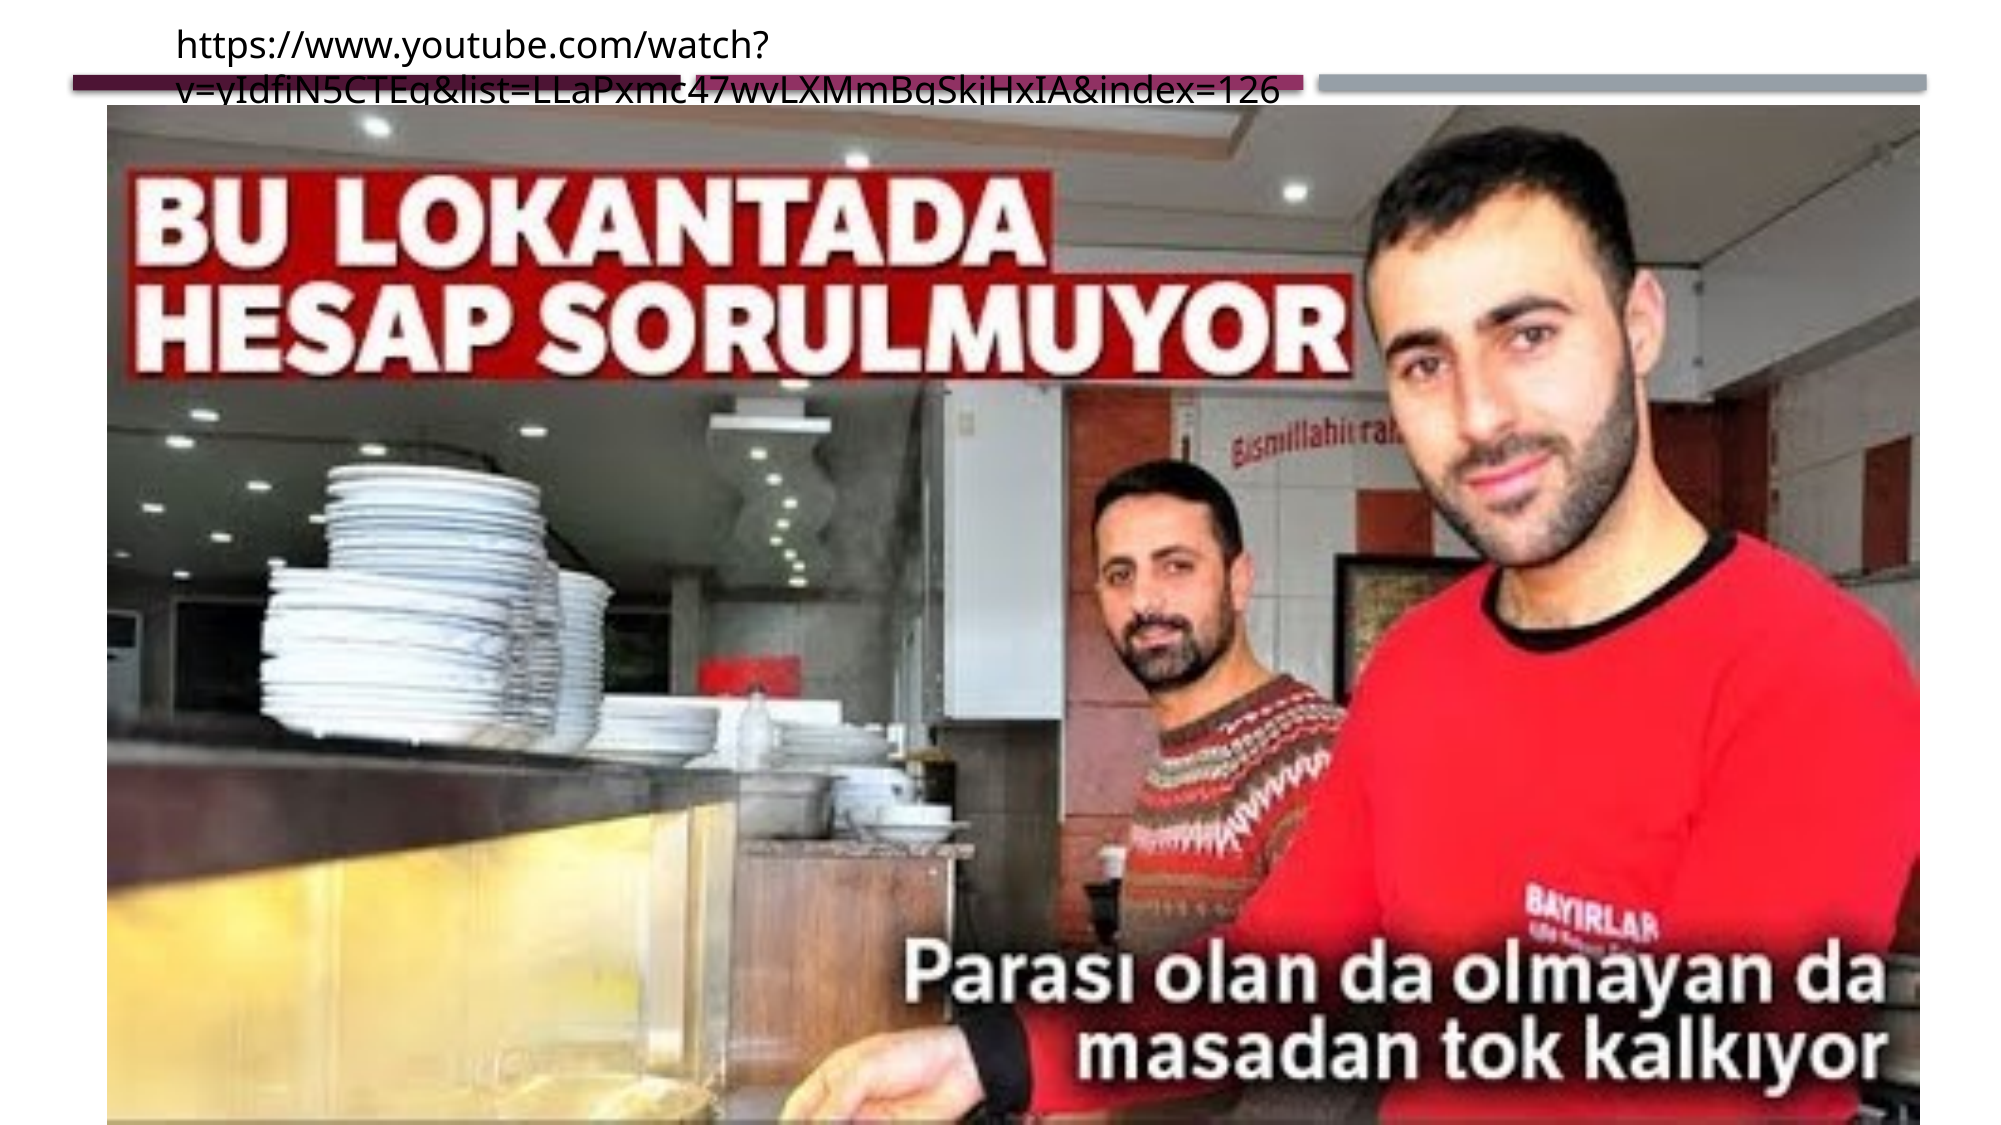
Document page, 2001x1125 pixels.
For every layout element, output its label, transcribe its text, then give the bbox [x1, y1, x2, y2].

text_box https://www.youtube.com/watch?v=yIdfiN5CTEg&list=LLaPxmc47wvLXMmBgSkjHxIA&index=126 [160, 14, 1866, 102]
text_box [105, 104, 1921, 1125]
